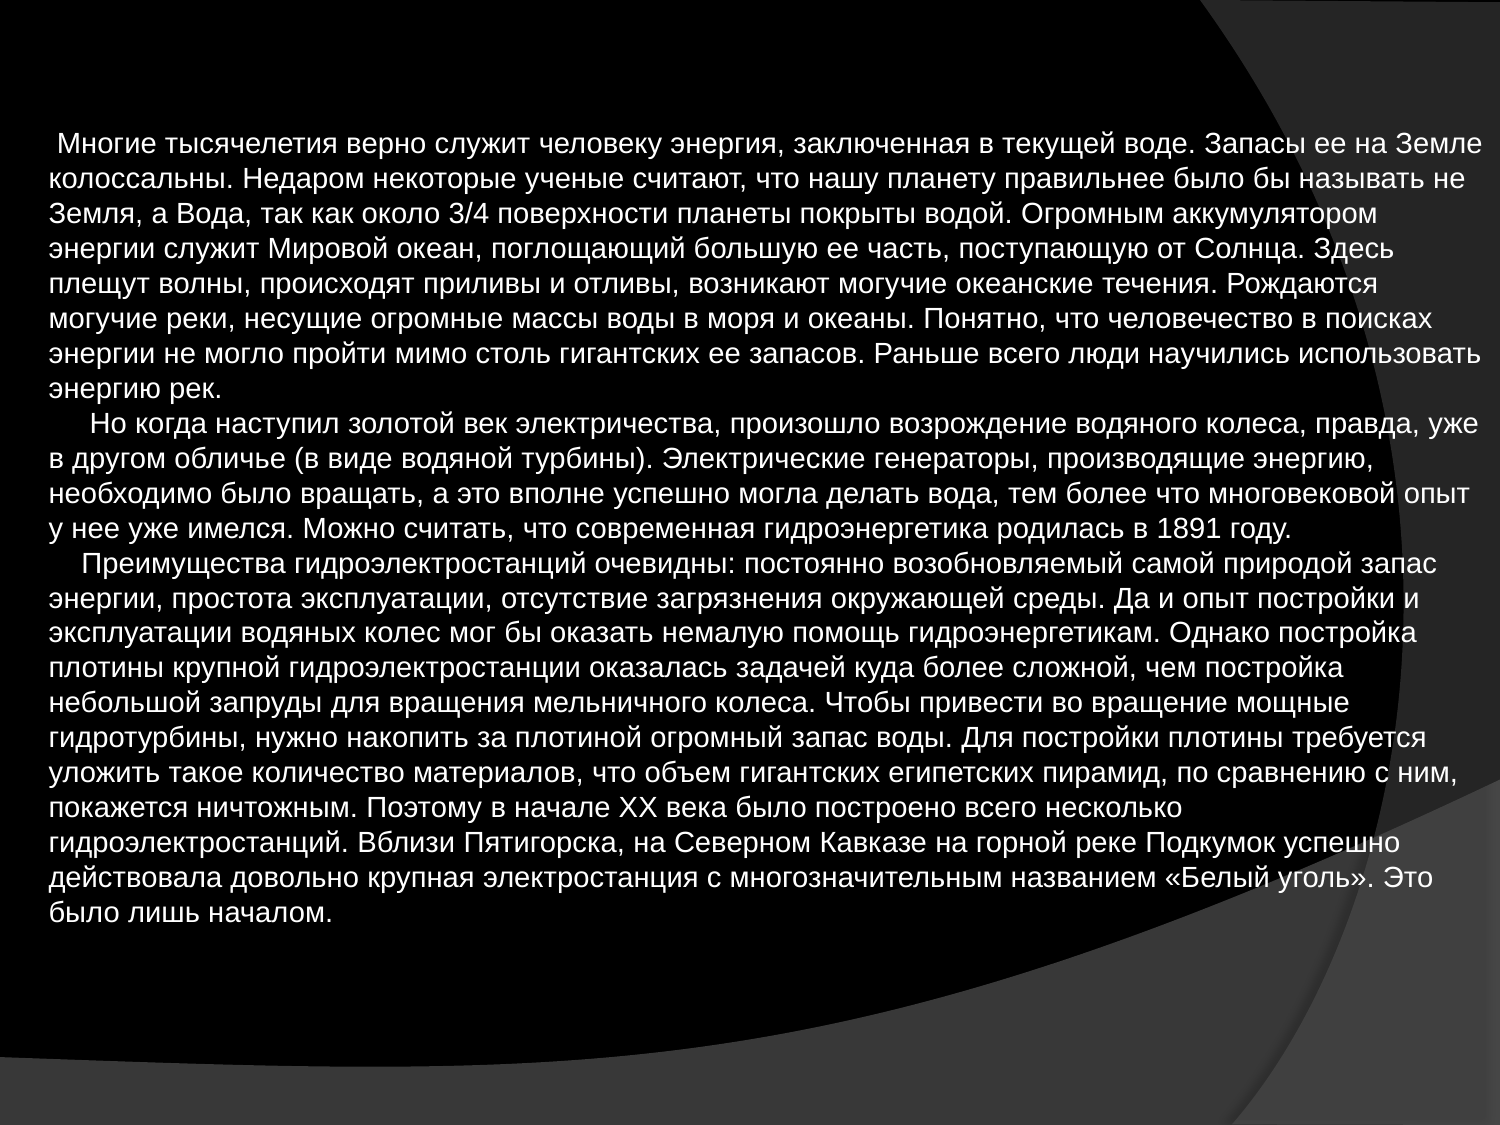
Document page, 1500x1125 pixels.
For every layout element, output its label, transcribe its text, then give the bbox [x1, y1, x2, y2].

list Многие тысячелетия верно служит человеку энергия, заключенная в текущей воде. Запасы ее на Земле колоссальны. Недаром некоторые ученые считают, что нашу планету правильнее было бы называть не Земля, а Вода, так как около 3/4 поверхности планеты покрыты водой. Огромным аккумулятором энергии служит Мировой океан, поглощающий большую ее часть, поступающую от Солнца. Здесь плещут волны, происходят приливы и отливы, возникают могучие океанские течения. Рождаются могучие реки, несущие огромные массы воды в моря и океаны. Понятно, что человечество в поисках энергии не могло пройти мимо столь гигантских ее запасов. Раньше всего люди научились использовать энергию рек. Но когда наступил золотой век электричества, произошло возрождение водяного колеса, правда, уже в другом обличье (в виде водяной турбины). Электрические генераторы, производящие энергию, необходимо было вращать, а это вполне успешно могла делать вода, тем более что многовековой опыт у нее уже имелся. Можно считать, что современная гидроэнергетика родилась в 1891 году. Преимущества гидроэлектростанций очевидны: постоянно возобновляемый самой природой запас энергии, простота эксплуатации, отсутствие загрязнения окружающей среды. Да и опыт постройки и эксплуатации водяных колес мог бы оказать немалую помощь гидроэнергетикам. Однако постройка плотины крупной гидроэлектростанции оказалась задачей куда более сложной, чем постройка небольшой запруды для вращения мельничного колеса. Чтобы привести во вращение мощные гидротурбины, нужно накопить за плотиной огромный запас воды. Для постройки плотины требуется уложить такое количество материалов, что объем гигантских египетских пирамид, по сравнению с ним, покажется ничтожным. Поэтому в начале XX века было построено всего несколько гидроэлектростанций. Вблизи Пятигорска, на Северном Кавказе на горной реке Подкумок успешно действовала довольно крупная электростанция с многозначительным названием «Белый уголь». Это было лишь началом. [0, 82, 1500, 832]
